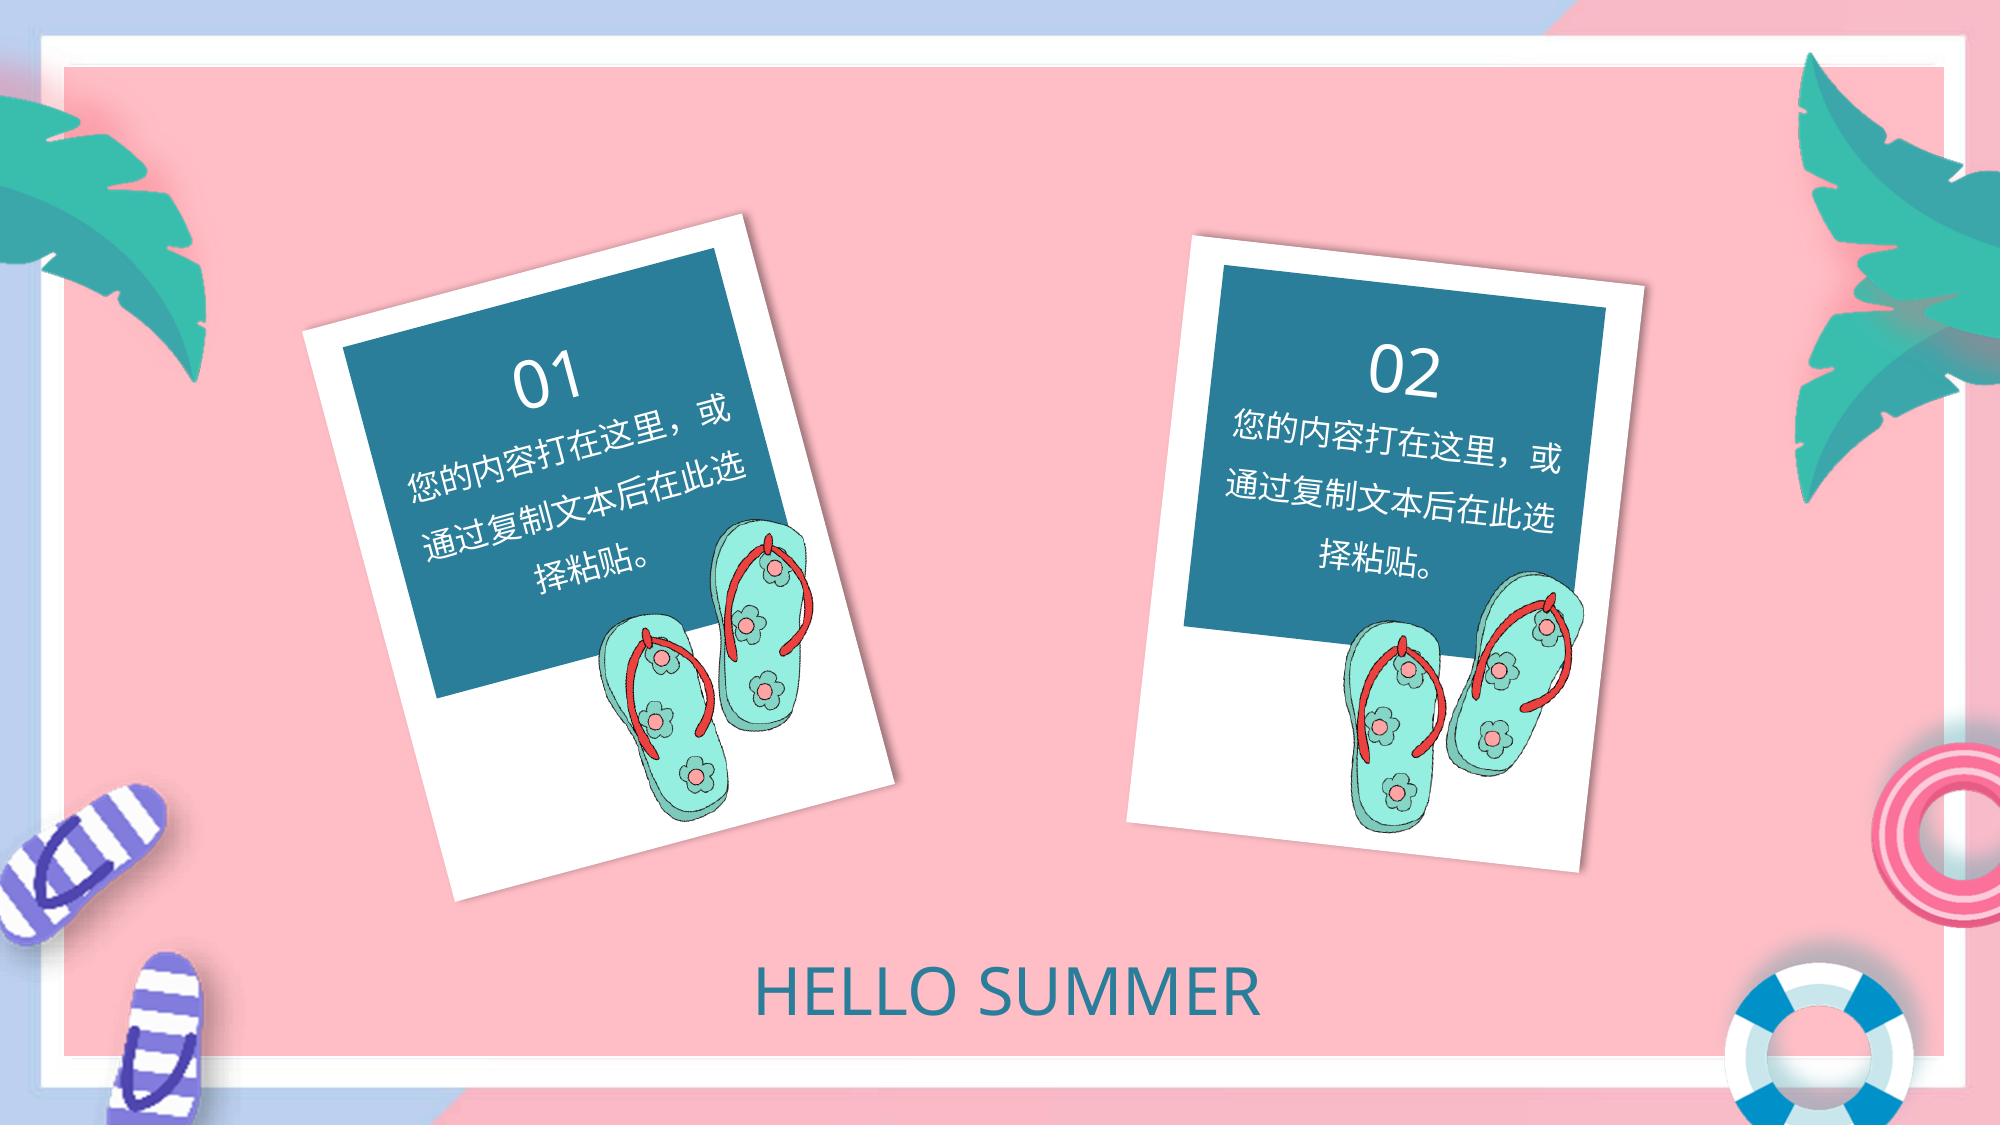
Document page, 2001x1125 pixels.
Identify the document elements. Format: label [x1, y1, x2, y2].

picture [1650, 0, 2000, 578]
text_box [372, 259, 846, 867]
picture [0, 722, 434, 1125]
picture [0, 0, 350, 456]
text_box [1156, 259, 1631, 867]
picture [1675, 687, 2000, 1125]
text_box [0, 0, 2000, 1125]
